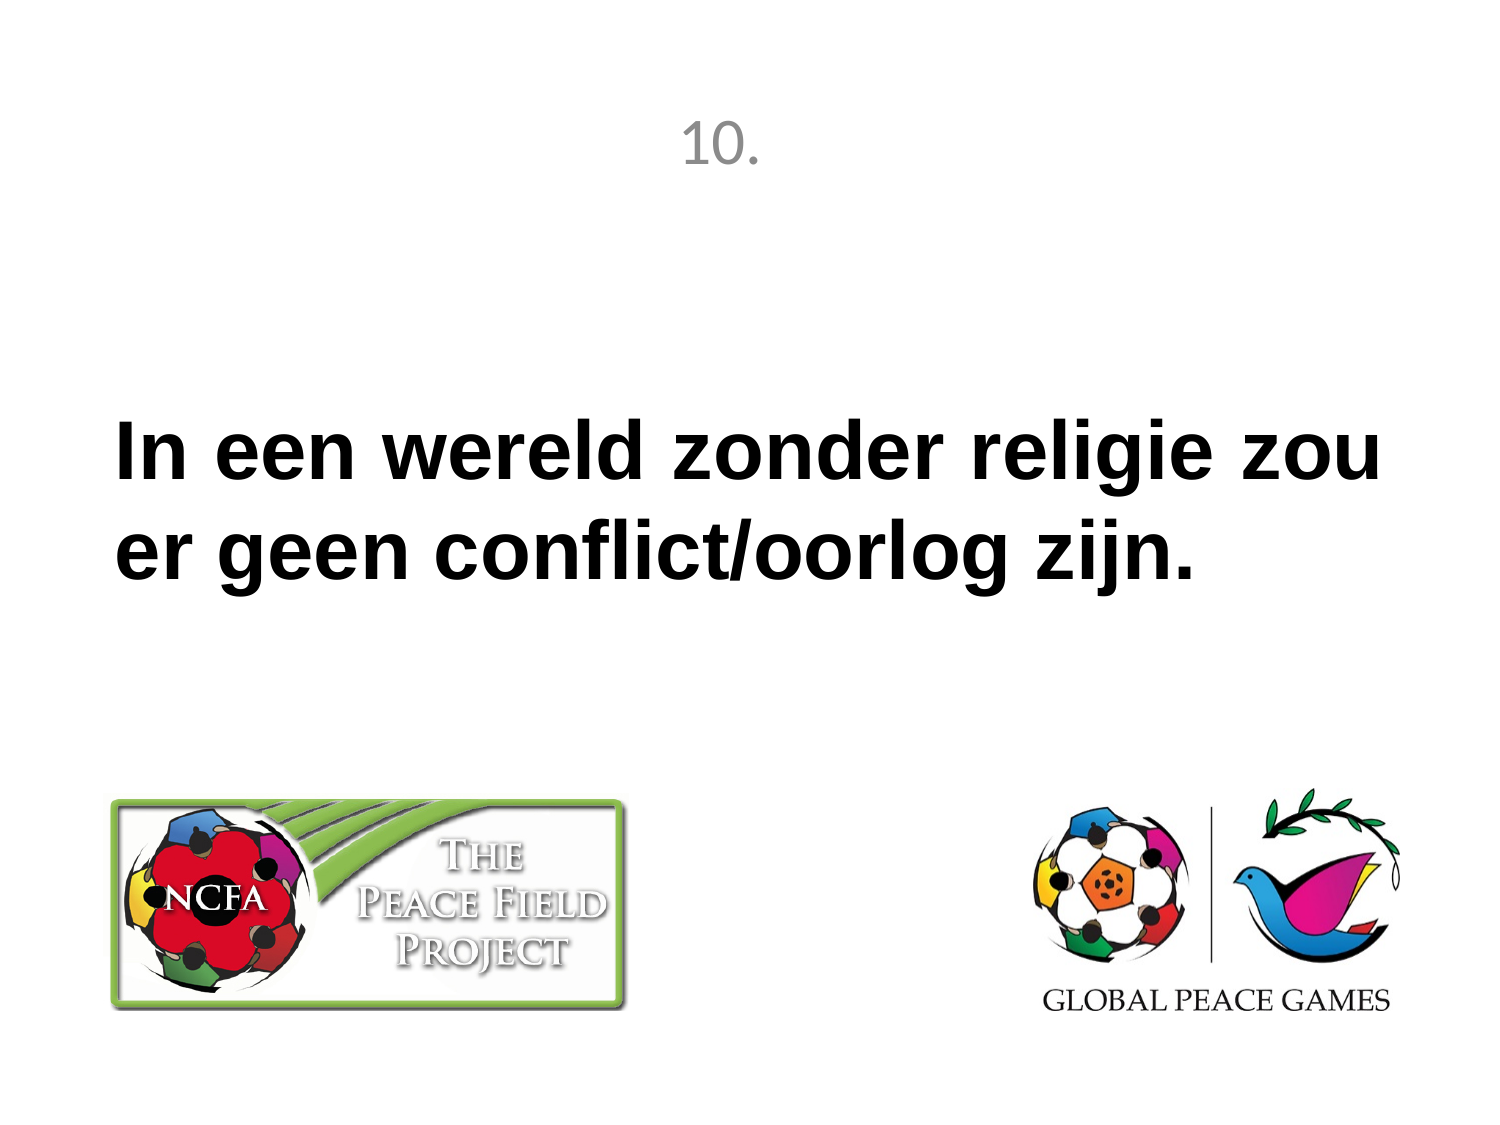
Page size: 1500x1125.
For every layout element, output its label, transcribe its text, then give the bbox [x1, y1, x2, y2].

text_box In een wereld zonder religie zou er geen conflict/oorlog zijn. [100, 388, 1400, 604]
subtitle 10. [194, 89, 1246, 209]
picture [1033, 788, 1400, 1011]
picture [102, 792, 630, 1011]
